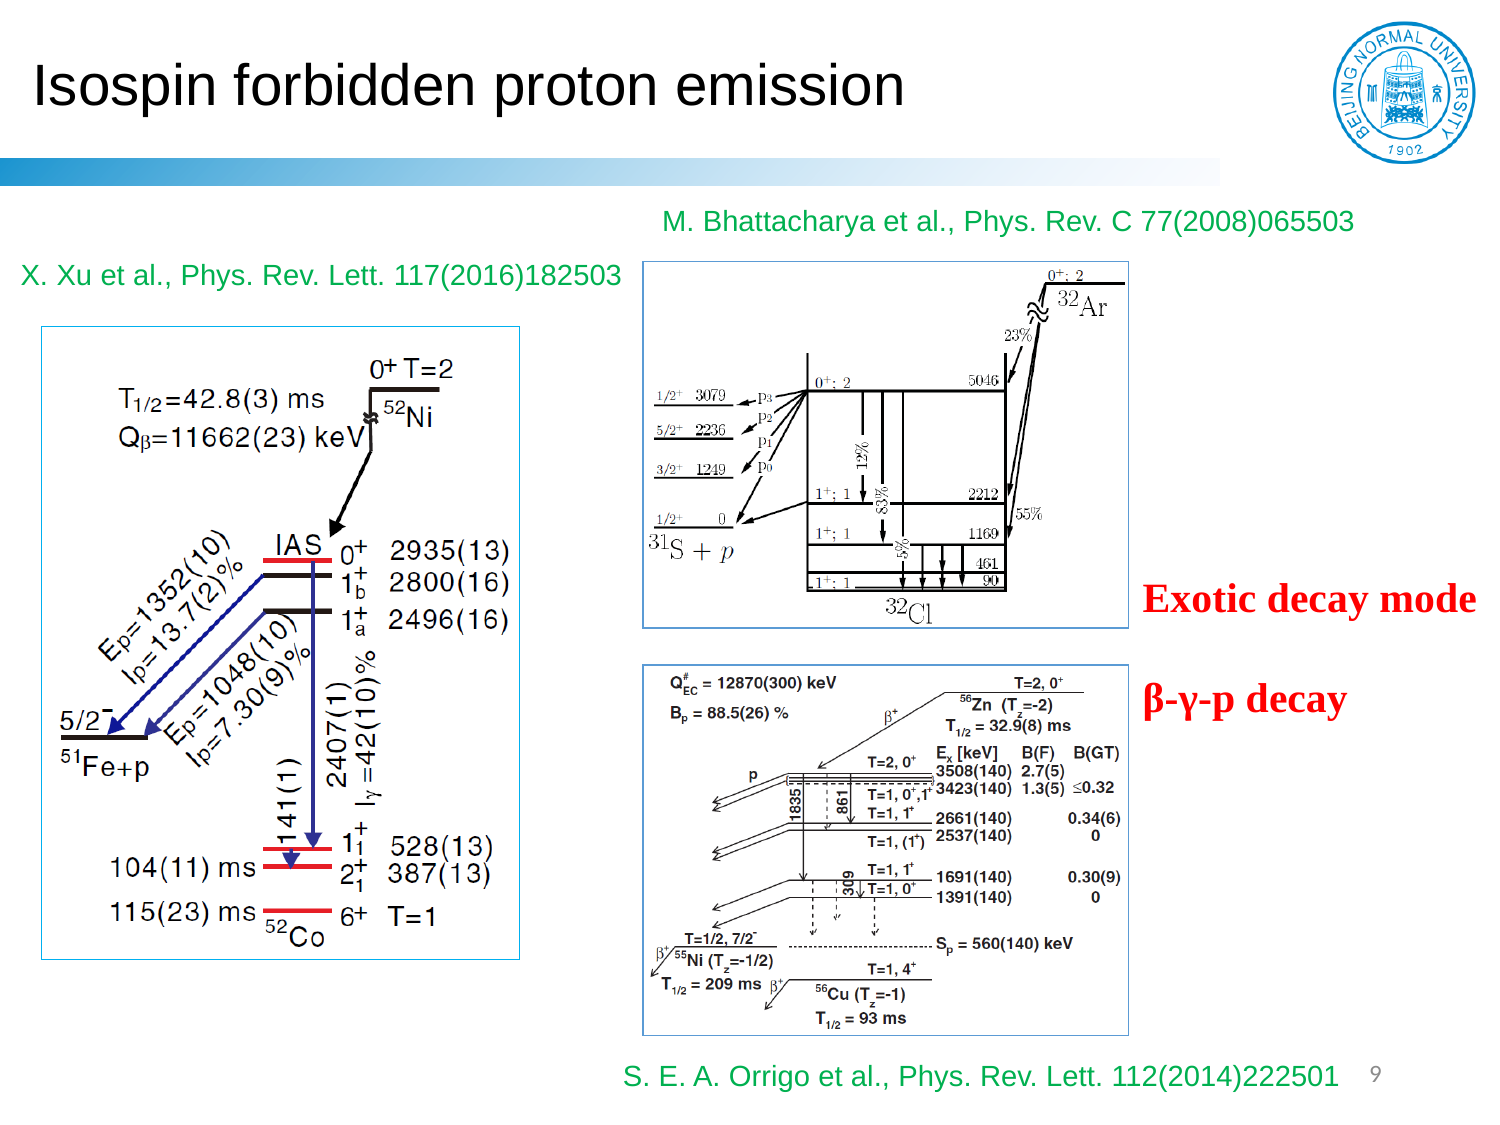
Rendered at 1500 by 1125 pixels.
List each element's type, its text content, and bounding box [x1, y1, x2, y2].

picture [643, 665, 1128, 1035]
text_box M. Bhattacharya et al., Phys. Rev. C 77(2008)065503 [647, 195, 1398, 245]
picture [1313, 0, 1500, 179]
text_box X. Xu et al., Phys. Rev. Lett. 117(2016)182503 [5, 231, 640, 299]
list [643, 262, 1128, 628]
picture [43, 328, 518, 958]
text_box Exotic decay mode β-γ-p decay [1128, 563, 1500, 729]
title Isospin forbidden proton emission [17, 19, 1168, 155]
text_box S. E. A. Orrigo et al., Phys. Rev. Lett. 112(2014)222501 [608, 1032, 1397, 1101]
